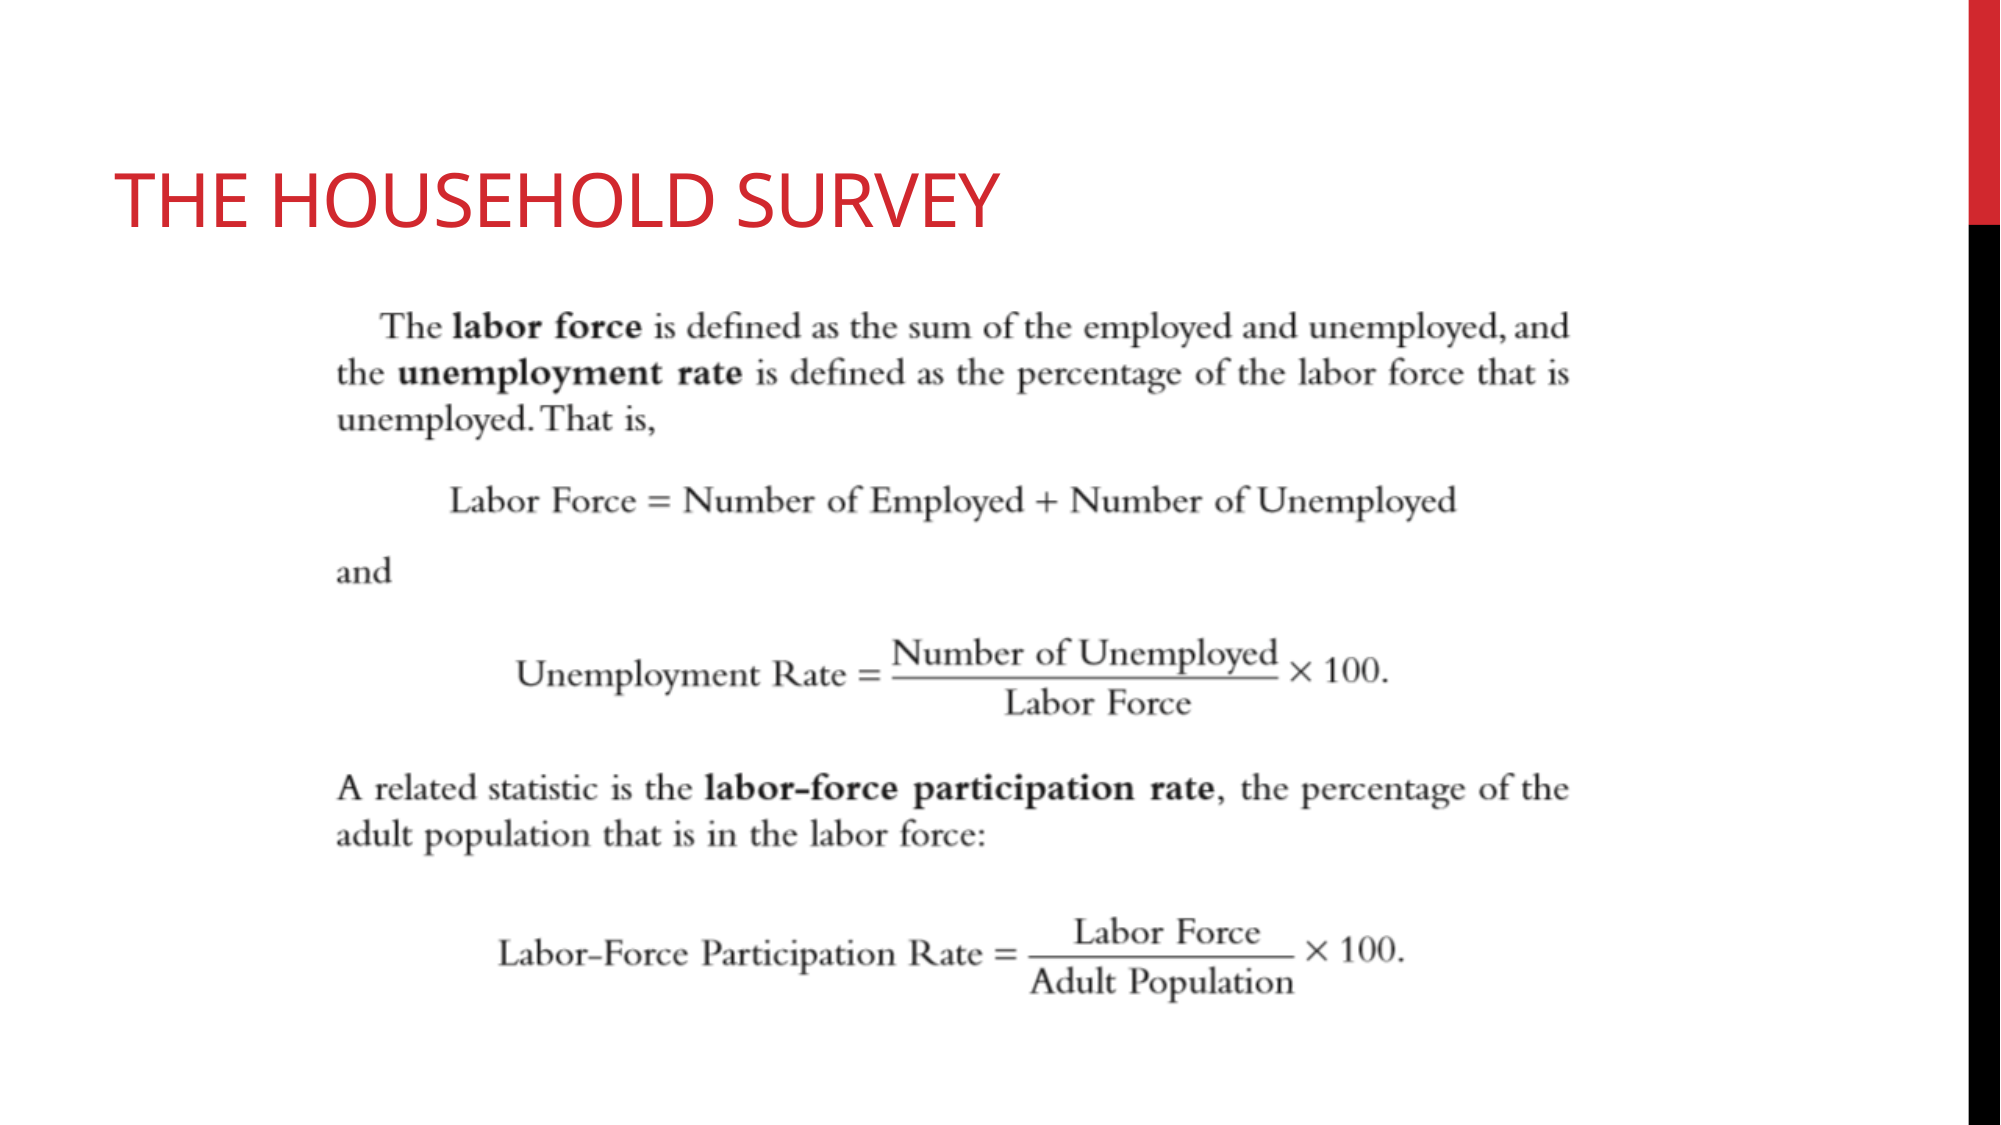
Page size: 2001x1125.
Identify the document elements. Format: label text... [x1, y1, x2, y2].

title The household survey [99, 25, 1367, 250]
picture [299, 303, 1636, 1019]
